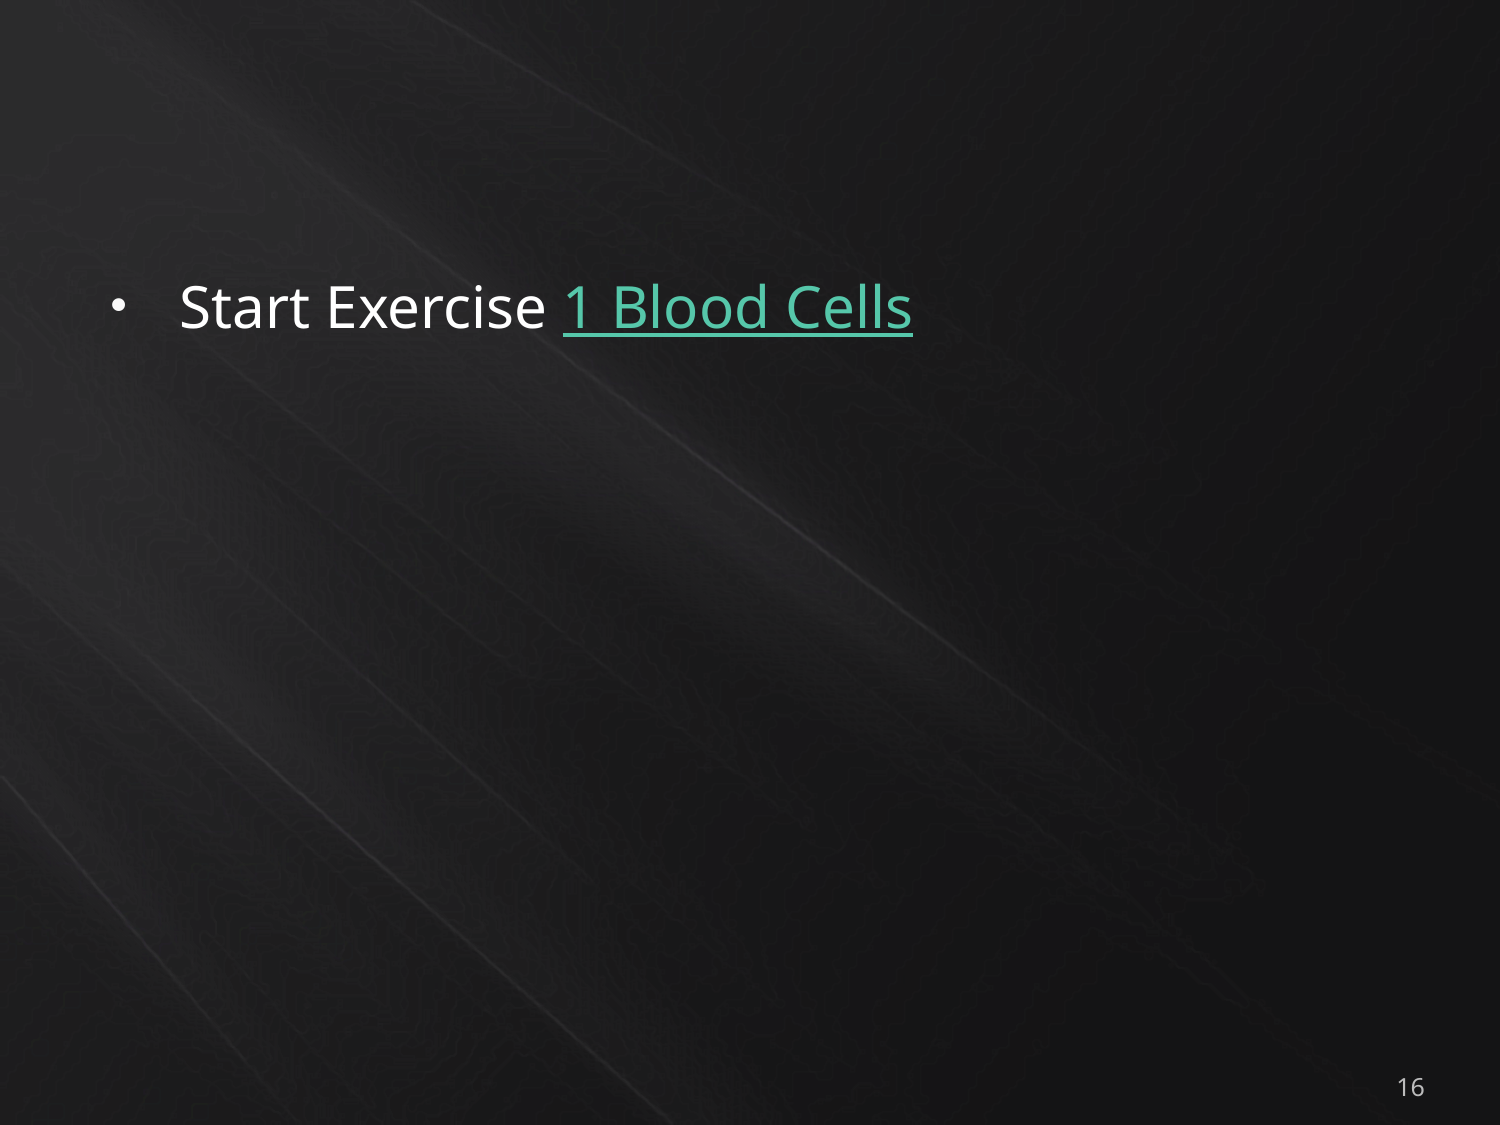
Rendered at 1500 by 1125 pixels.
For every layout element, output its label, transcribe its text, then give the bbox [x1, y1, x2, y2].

list Start Exercise 1 Blood Cells [75, 262, 1425, 1035]
slide_number 16 [1299, 1052, 1425, 1113]
picture [0, 0, 1500, 1125]
